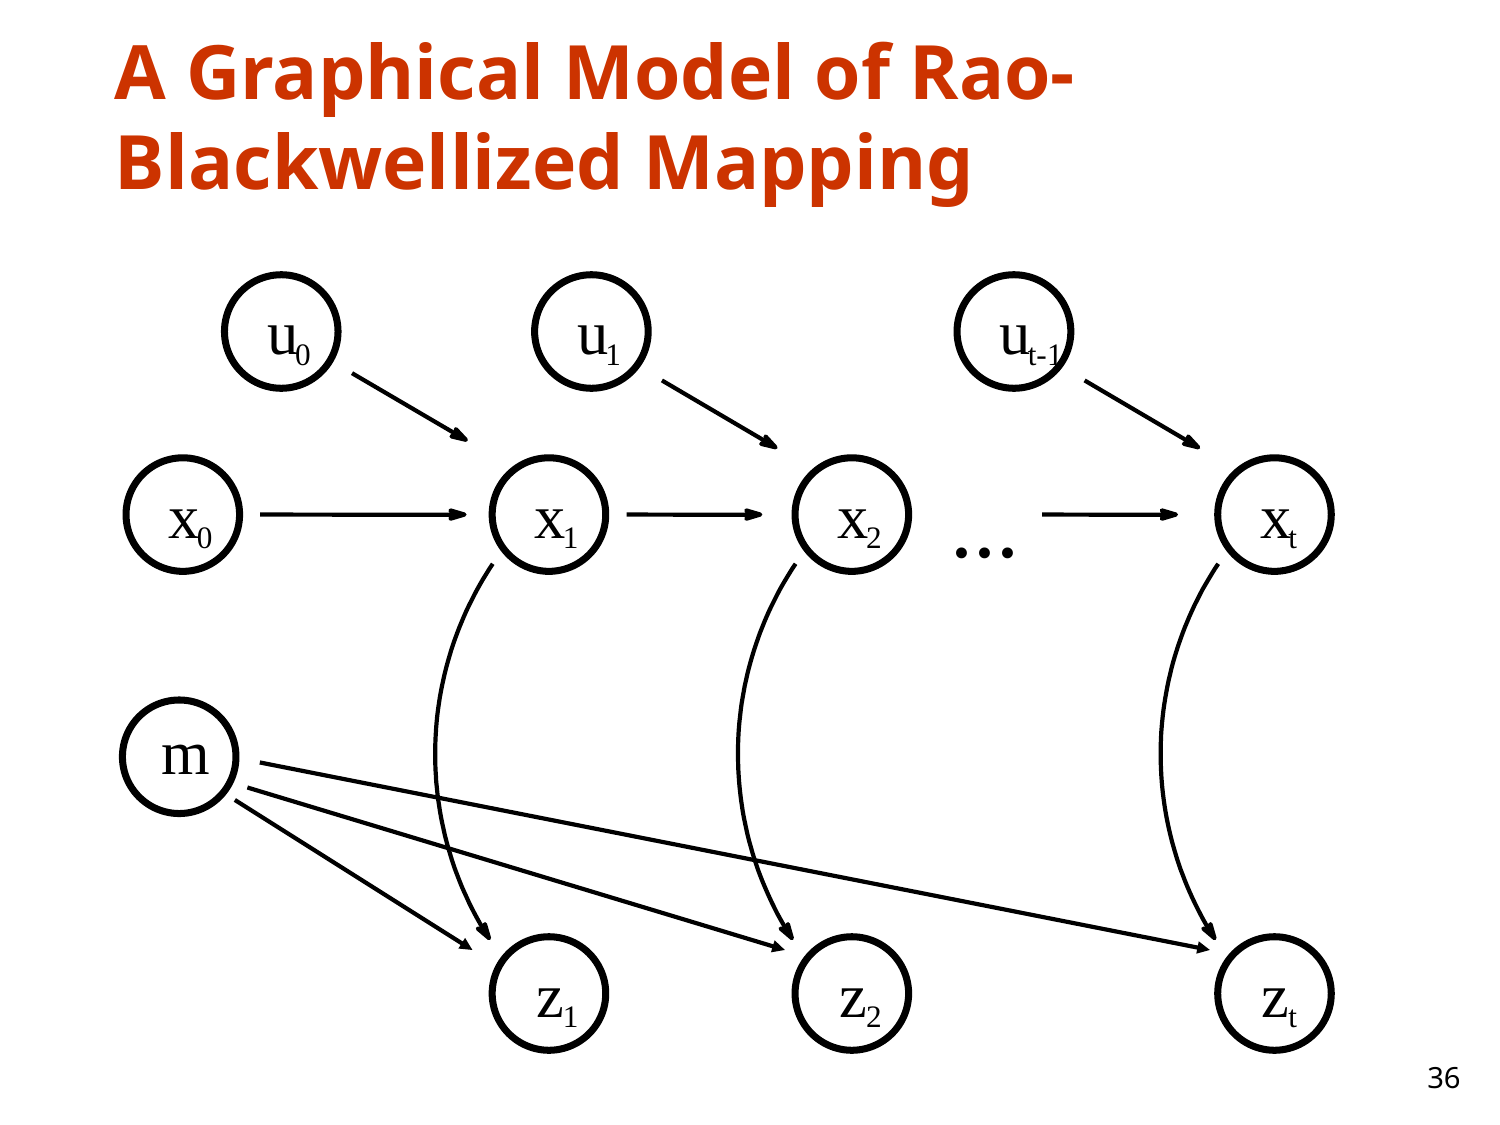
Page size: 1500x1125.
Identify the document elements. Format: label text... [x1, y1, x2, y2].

slide_number 36 [1385, 1031, 1476, 1107]
title A Graphical Model of Rao-Blackwellized Mapping [99, 17, 1482, 213]
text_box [109, 237, 1385, 1113]
